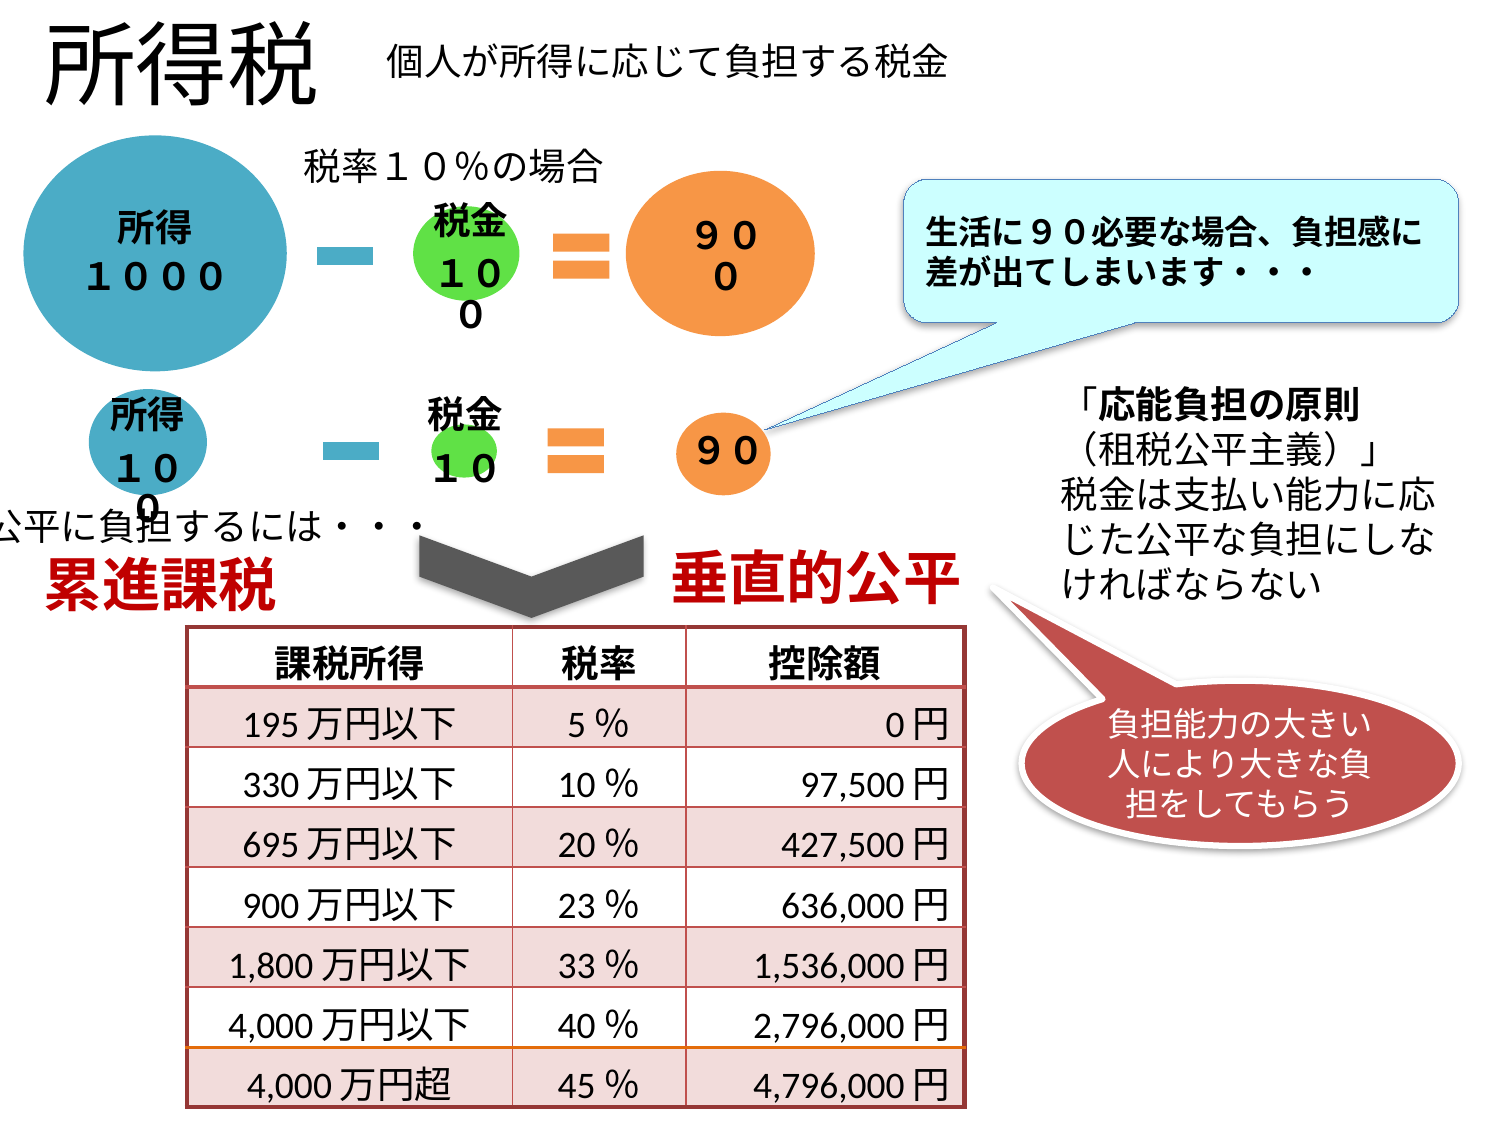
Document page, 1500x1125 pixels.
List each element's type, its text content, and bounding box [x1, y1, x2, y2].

table_cell 23％ [513, 868, 685, 926]
table_cell 1,800万円以下 [189, 928, 512, 986]
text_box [2, 495, 987, 627]
table_cell 330万円以下 [189, 748, 512, 806]
table_cell 636,000円 [687, 868, 962, 926]
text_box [76, 388, 789, 493]
table_cell 427,500円 [687, 808, 962, 866]
table_cell 1,536,000円 [687, 928, 962, 986]
table_cell 10％ [513, 748, 685, 806]
table_cell 4,000万円以下 [189, 988, 512, 1046]
text_box 個人が所得に応じて負担する税金 [372, 30, 1122, 91]
table_cell 900万円以下 [189, 868, 512, 926]
table_cell 5％ [513, 689, 685, 746]
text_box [23, 135, 816, 372]
table_header 課税所得 [189, 636, 512, 685]
table_cell 97,500円 [687, 748, 962, 806]
table_header 控除額 [687, 636, 962, 685]
table_cell 4,000万円超 [189, 1049, 512, 1105]
text_box 「応能負担の原則 （租税公平主義）」 税金は支払い能力に応じた公平な負担にしなければならない [1046, 374, 1472, 614]
table_cell 195万円以下 [189, 689, 512, 746]
table_cell 40％ [513, 988, 685, 1046]
table_cell 45％ [513, 1049, 685, 1105]
table_cell 695万円以下 [189, 808, 512, 866]
table_cell 0円 [687, 689, 962, 746]
text_box 負担能力の大きい人により大きな負担をしてもらう [991, 584, 1462, 850]
table_cell 20％ [513, 808, 685, 866]
table_cell 33％ [513, 928, 685, 986]
table_cell 4,796,000円 [687, 1049, 962, 1105]
text_box 所得税 [29, 0, 408, 131]
text_box 生活に９０必要な場合、負担感に差が出てしまいます・・・ [794, 179, 1459, 422]
table_header 税率 [513, 636, 685, 685]
table_cell 2,796,000円 [687, 988, 962, 1046]
